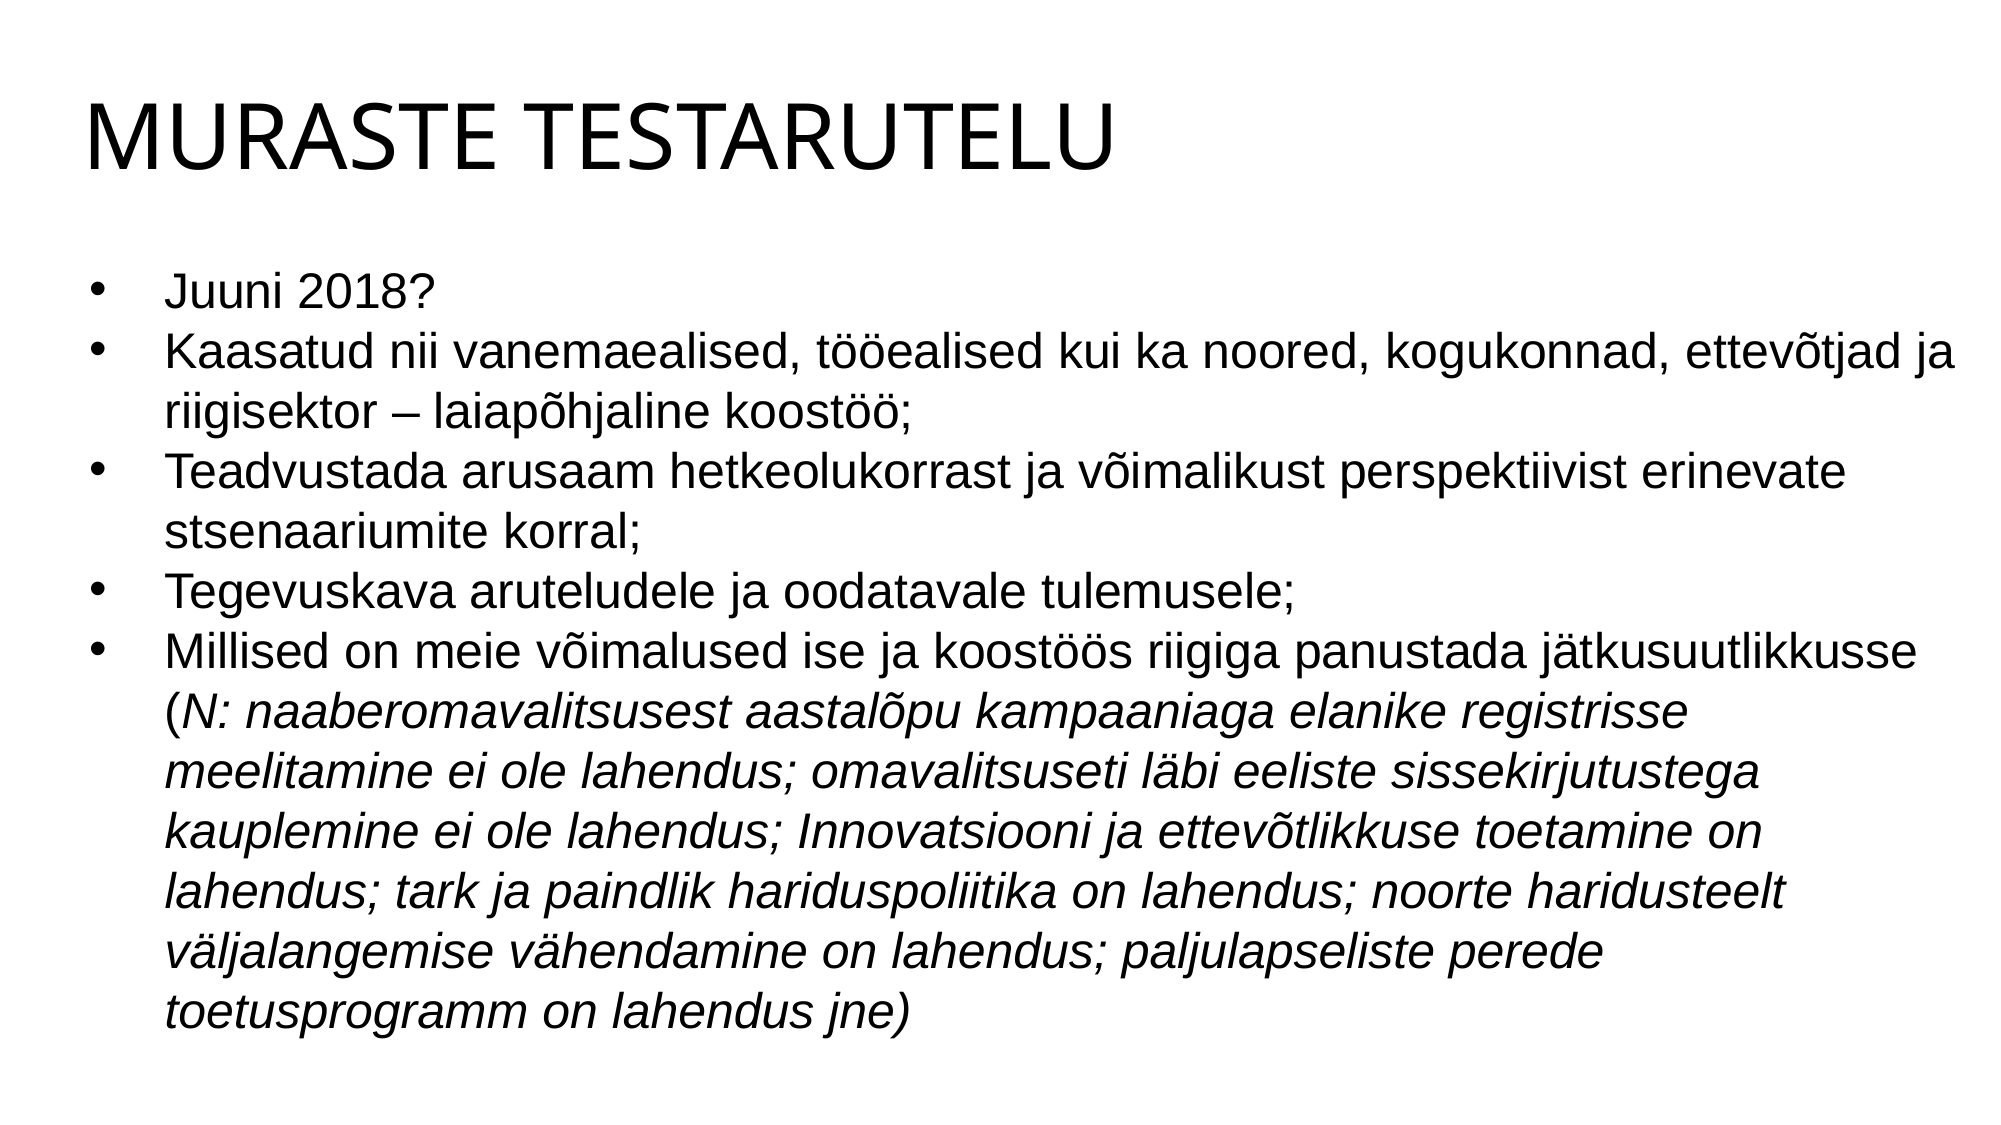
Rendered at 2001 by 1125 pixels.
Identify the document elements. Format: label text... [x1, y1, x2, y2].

text_box Juuni 2018? Kaasatud nii vanemaealised, tööealised kui ka noored, kogukonnad, ettevõtjad ja riigisektor – laiapõhjaline koostöö; Teadvustada arusaam hetkeolukorrast ja võimalikust perspektiivist erinevate stsenaariumite korral; Tegevuskava aruteludele ja oodatavale tulemusele; Millised on meie võimalused ise ja koostöös riigiga panustada jätkusuutlikkusse (N: naaberomavalitsusest aastalõpu kampaaniaga elanike registrisse meelitamine ei ole lahendus; omavalitsuseti läbi eeliste sissekirjutustega kauplemine ei ole lahendus; Innovatsiooni ja ettevõtlikkuse toetamine on lahendus; tark ja paindlik hariduspoliitika on lahendus; noorte haridusteelt väljalangemise vähendamine on lahendus; paljulapseliste perede toetusprogramm on lahendus jne) [74, 243, 1979, 970]
title MURASTE TESTARUTELU [74, 30, 1942, 249]
